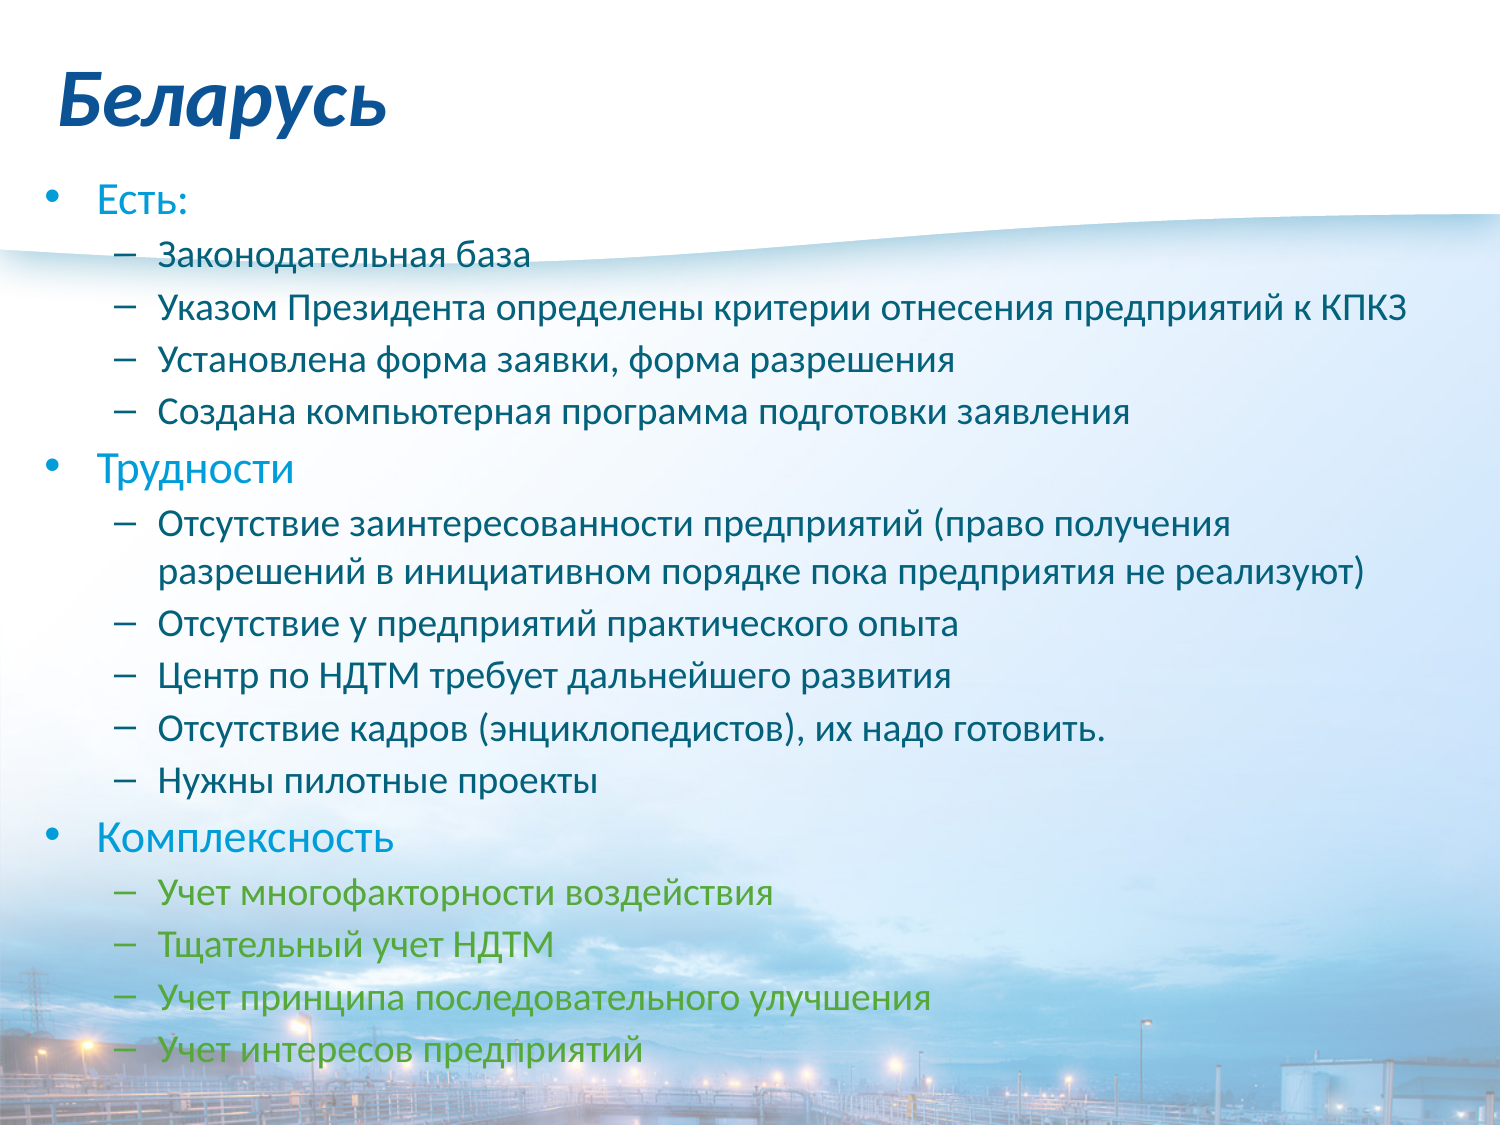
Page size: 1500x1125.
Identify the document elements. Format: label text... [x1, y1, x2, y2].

list Есть: Законодательная база Указом Президента определены критерии отнесения предприятий к КПКЗ Установлена форма заявки, форма разрешения Создана компьютерная программа подготовки заявления Трудности Отсутствие заинтересованности предприятий (право получения разрешений в инициативном порядке пока предприятия не реализуют) Отсутствие у предприятий практического опыта Центр по НДТМ требует дальнейшего развития Отсутствие кадров (энциклопедистов), их надо готовить. Нужны пилотные проекты Комплексность Учет многофакторности воздействия Тщательный учет НДТМ Учет принципа последовательного улучшения Учет интересов предприятий [29, 160, 1459, 1094]
picture [0, 215, 1500, 1125]
title Беларусь [41, 45, 1425, 160]
